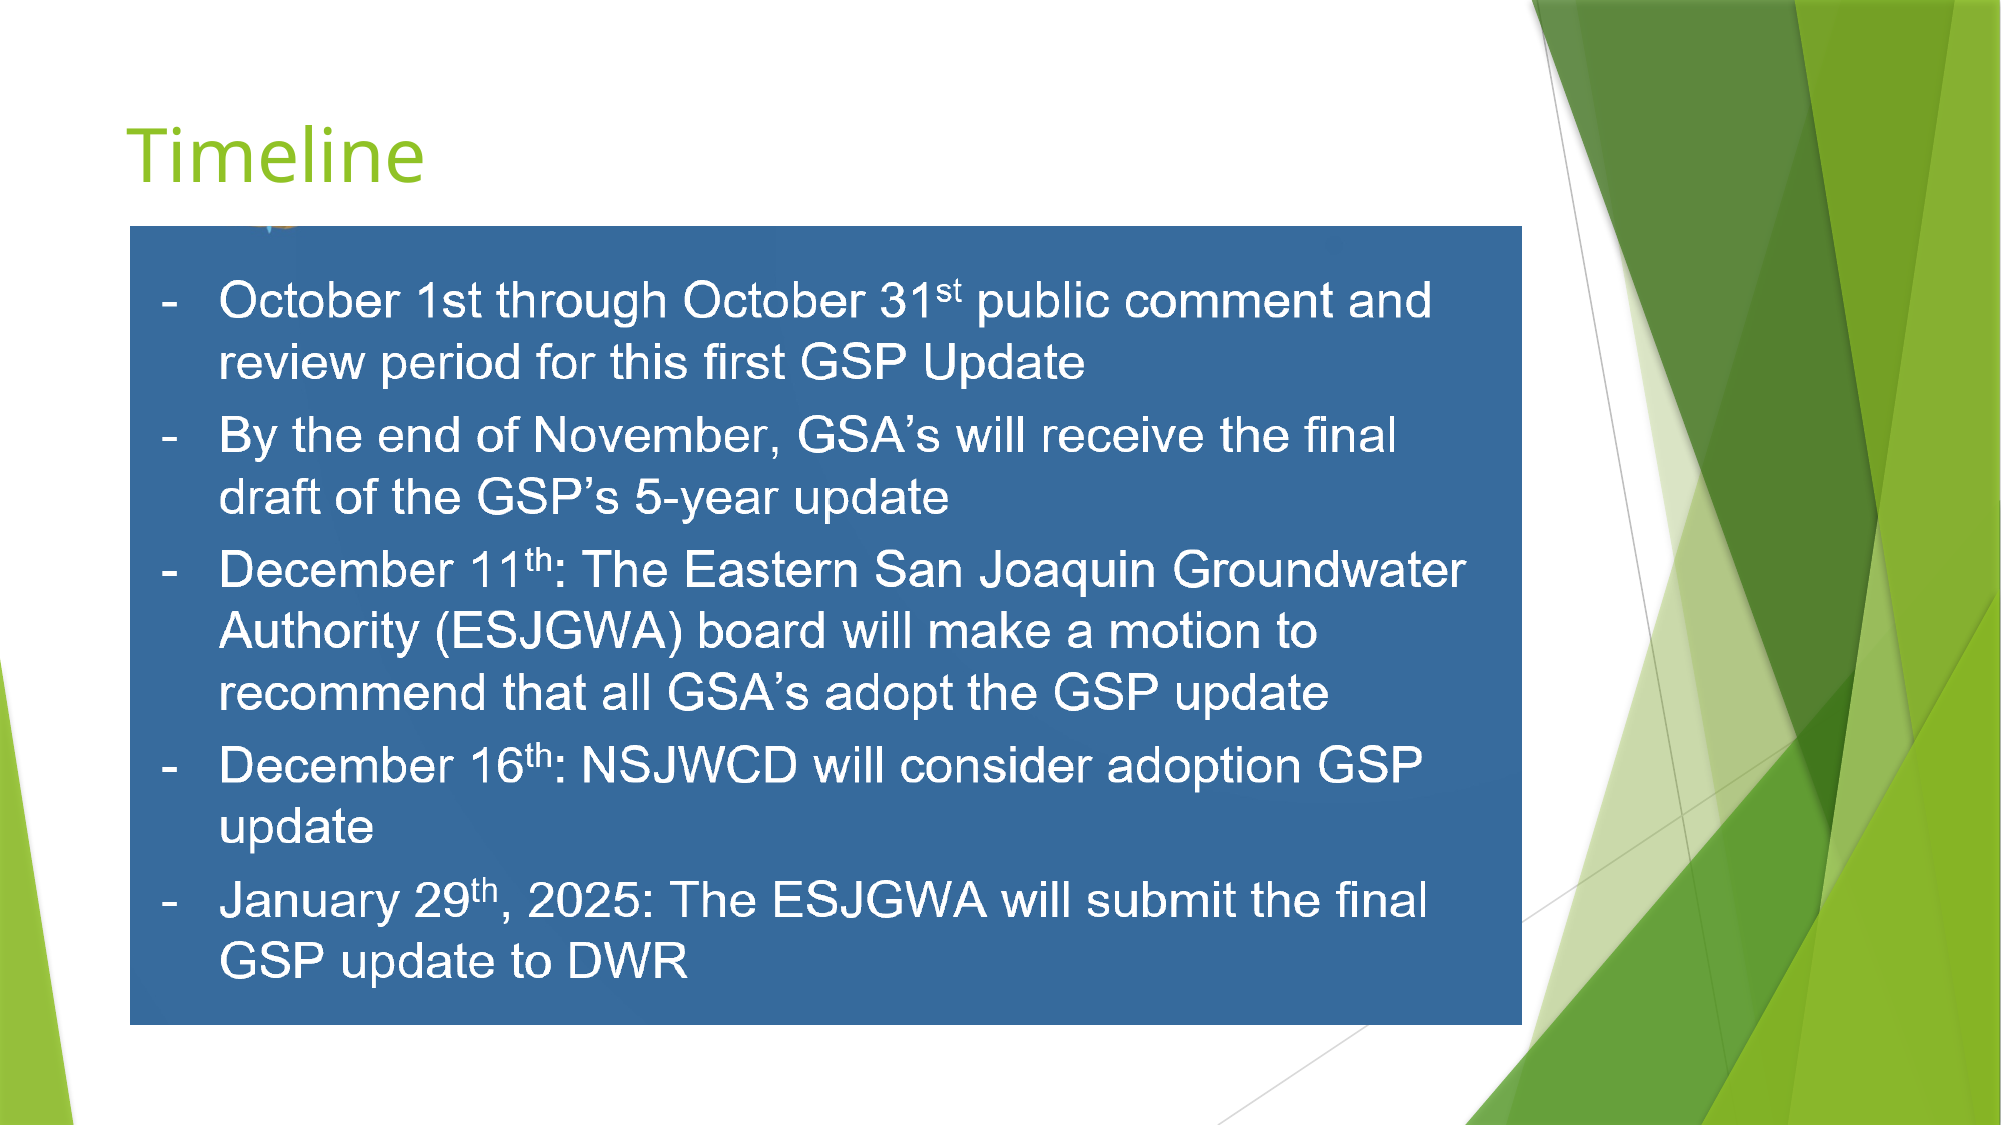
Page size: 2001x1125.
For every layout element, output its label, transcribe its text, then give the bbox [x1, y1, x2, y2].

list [129, 226, 1522, 1026]
title Timeline [111, 99, 1522, 317]
